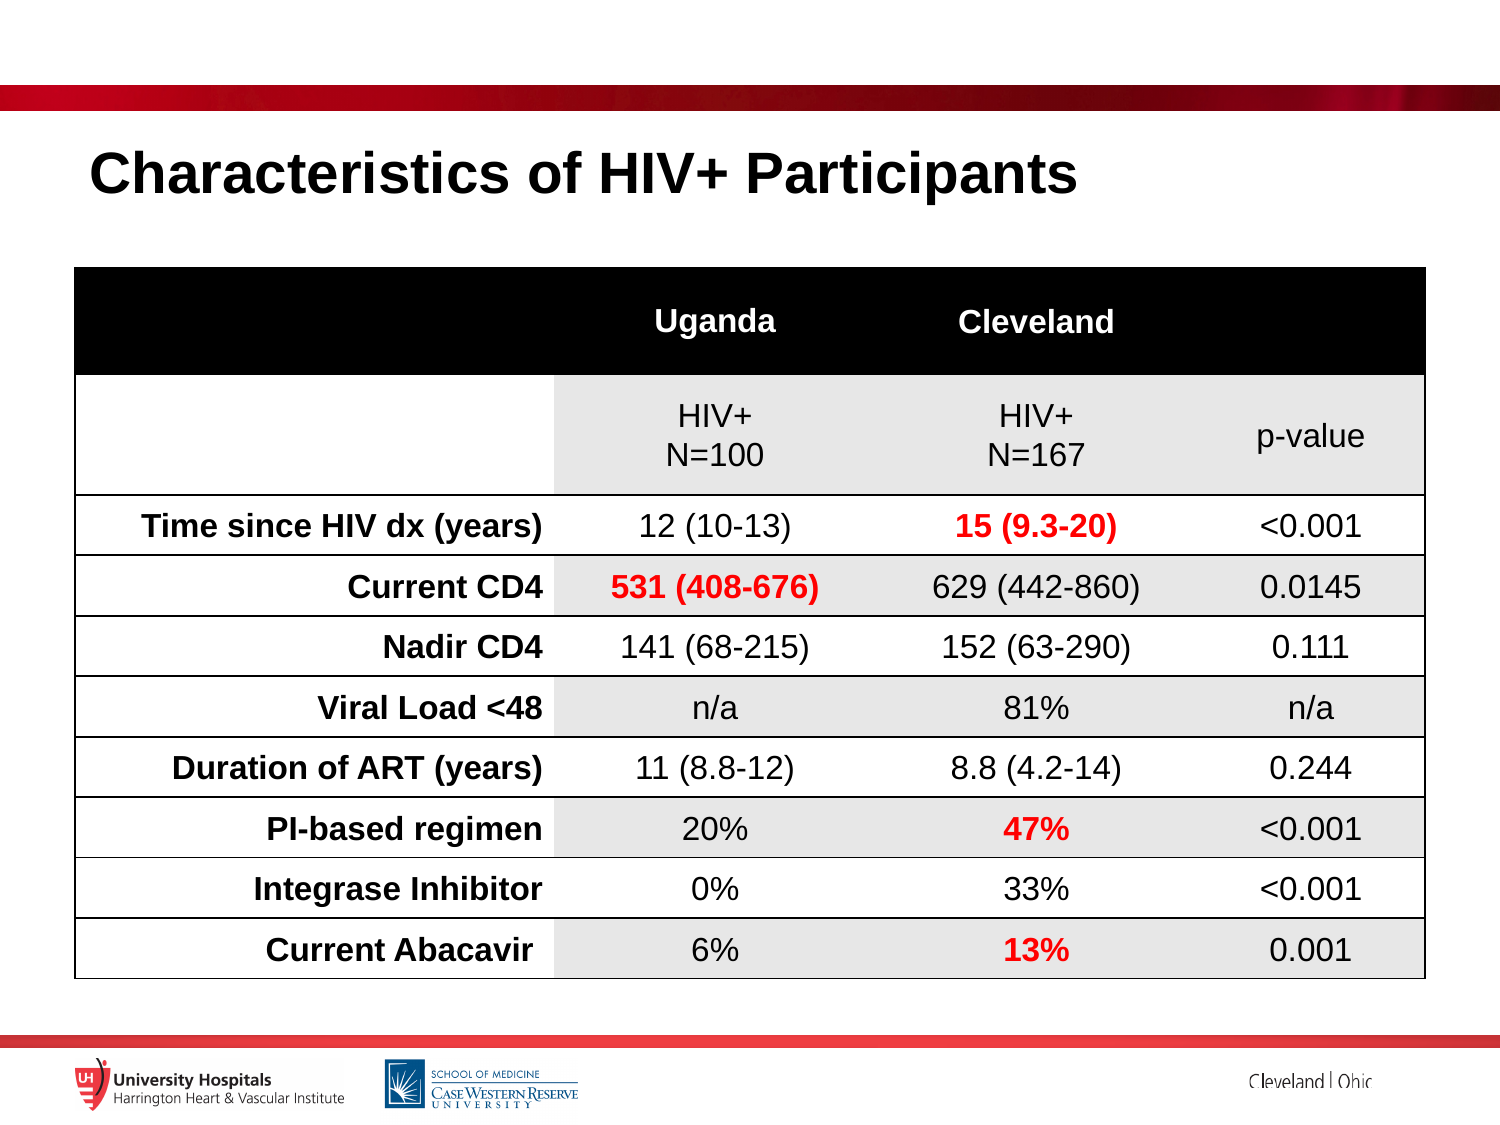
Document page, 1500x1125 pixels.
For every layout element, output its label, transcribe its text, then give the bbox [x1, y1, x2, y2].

table_cell 13% [876, 919, 1197, 978]
table_cell n/a [554, 677, 876, 736]
table_cell p-value [1197, 375, 1424, 494]
picture [380, 1058, 578, 1125]
table_cell 15 (9.3-20) [876, 496, 1197, 554]
table_cell Nadir CD4 [76, 617, 554, 675]
table_cell 0.244 [1197, 738, 1424, 796]
table_cell 0.0145 [1197, 556, 1424, 615]
table_cell 0% [554, 858, 876, 917]
title Characteristics of HIV+ Participants [75, 128, 1425, 233]
table_cell 33% [876, 858, 1197, 917]
table_header [1197, 269, 1424, 373]
table_cell 47% [876, 798, 1197, 857]
picture [0, 85, 1500, 111]
table_cell 20% [554, 798, 876, 857]
table_cell 141 (68-215) [554, 617, 876, 675]
table_cell Integrase Inhibitor [76, 858, 554, 917]
table_cell n/a [1197, 677, 1424, 736]
table_header [76, 269, 554, 373]
table_cell 629 (442-860) [876, 556, 1197, 615]
table_cell Viral Load <48 [76, 677, 554, 736]
table_header Cleveland [876, 269, 1197, 373]
table_cell HIV+ N=100 [554, 375, 876, 494]
table_cell PI-based regimen [76, 798, 554, 857]
table_cell 531 (408-676) [554, 556, 876, 615]
table_cell Current Abacavir [76, 919, 554, 978]
table_cell Time since HIV dx (years) [76, 496, 554, 554]
table_cell Duration of ART (years) [76, 738, 554, 796]
table_cell 11 (8.8-12) [554, 738, 876, 796]
table_cell 0.111 [1197, 617, 1424, 675]
table_cell 81% [876, 677, 1197, 736]
table_cell 6% [554, 919, 876, 978]
table_cell <0.001 [1197, 798, 1424, 857]
table_cell [76, 375, 554, 494]
picture [75, 1058, 344, 1111]
table_header Uganda [554, 269, 876, 373]
table_cell HIV+ N=167 [876, 375, 1197, 494]
table_cell 0.001 [1197, 919, 1424, 978]
table_cell <0.001 [1197, 858, 1424, 917]
table_cell 152 (63-290) [876, 617, 1197, 675]
table_cell 8.8 (4.2-14) [876, 738, 1197, 796]
table_cell <0.001 [1197, 496, 1424, 554]
table_cell 12 (10-13) [554, 496, 876, 554]
table_cell Current CD4 [76, 556, 554, 615]
